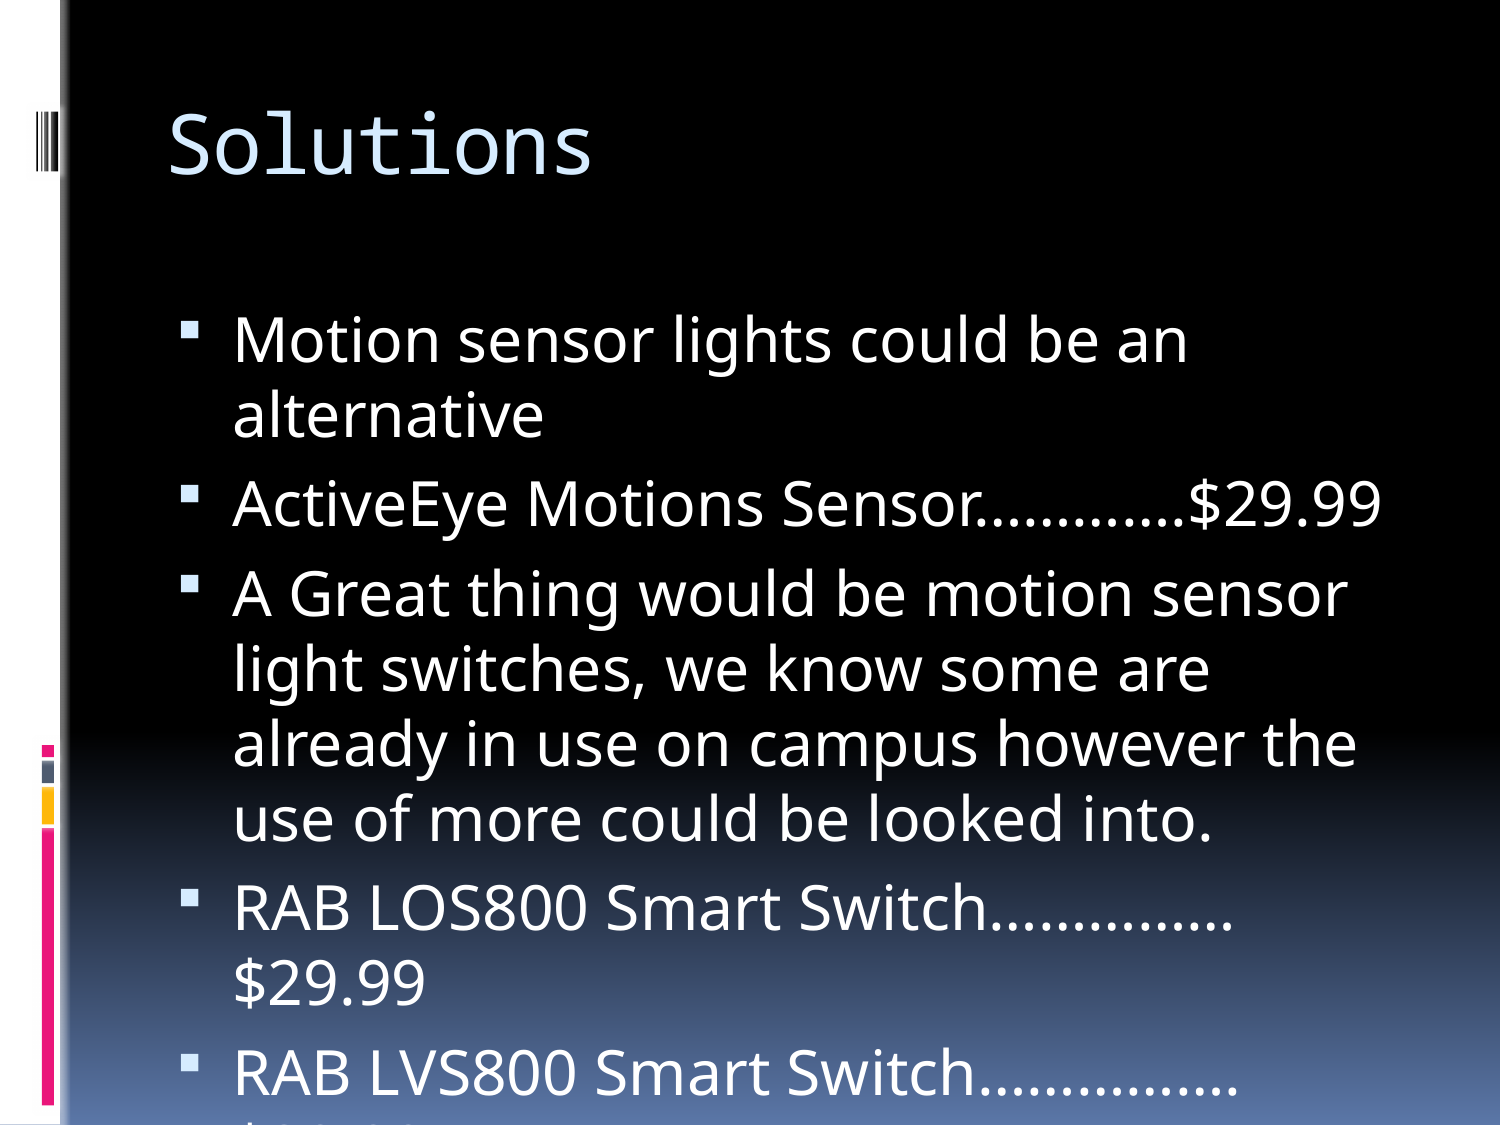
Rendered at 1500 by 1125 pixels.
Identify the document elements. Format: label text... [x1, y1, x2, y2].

title Solutions [150, 83, 1425, 234]
list Motion sensor lights could be an alternative ActiveEye Motions Sensor………….$29.99 A Great thing would be motion sensor light switches, we know some are already in use on campus however the use of more could be looked into. RAB LOS800 Smart Switch……………$29.99 RAB LVS800 Smart Switch…………….$29.99 [150, 292, 1425, 1043]
